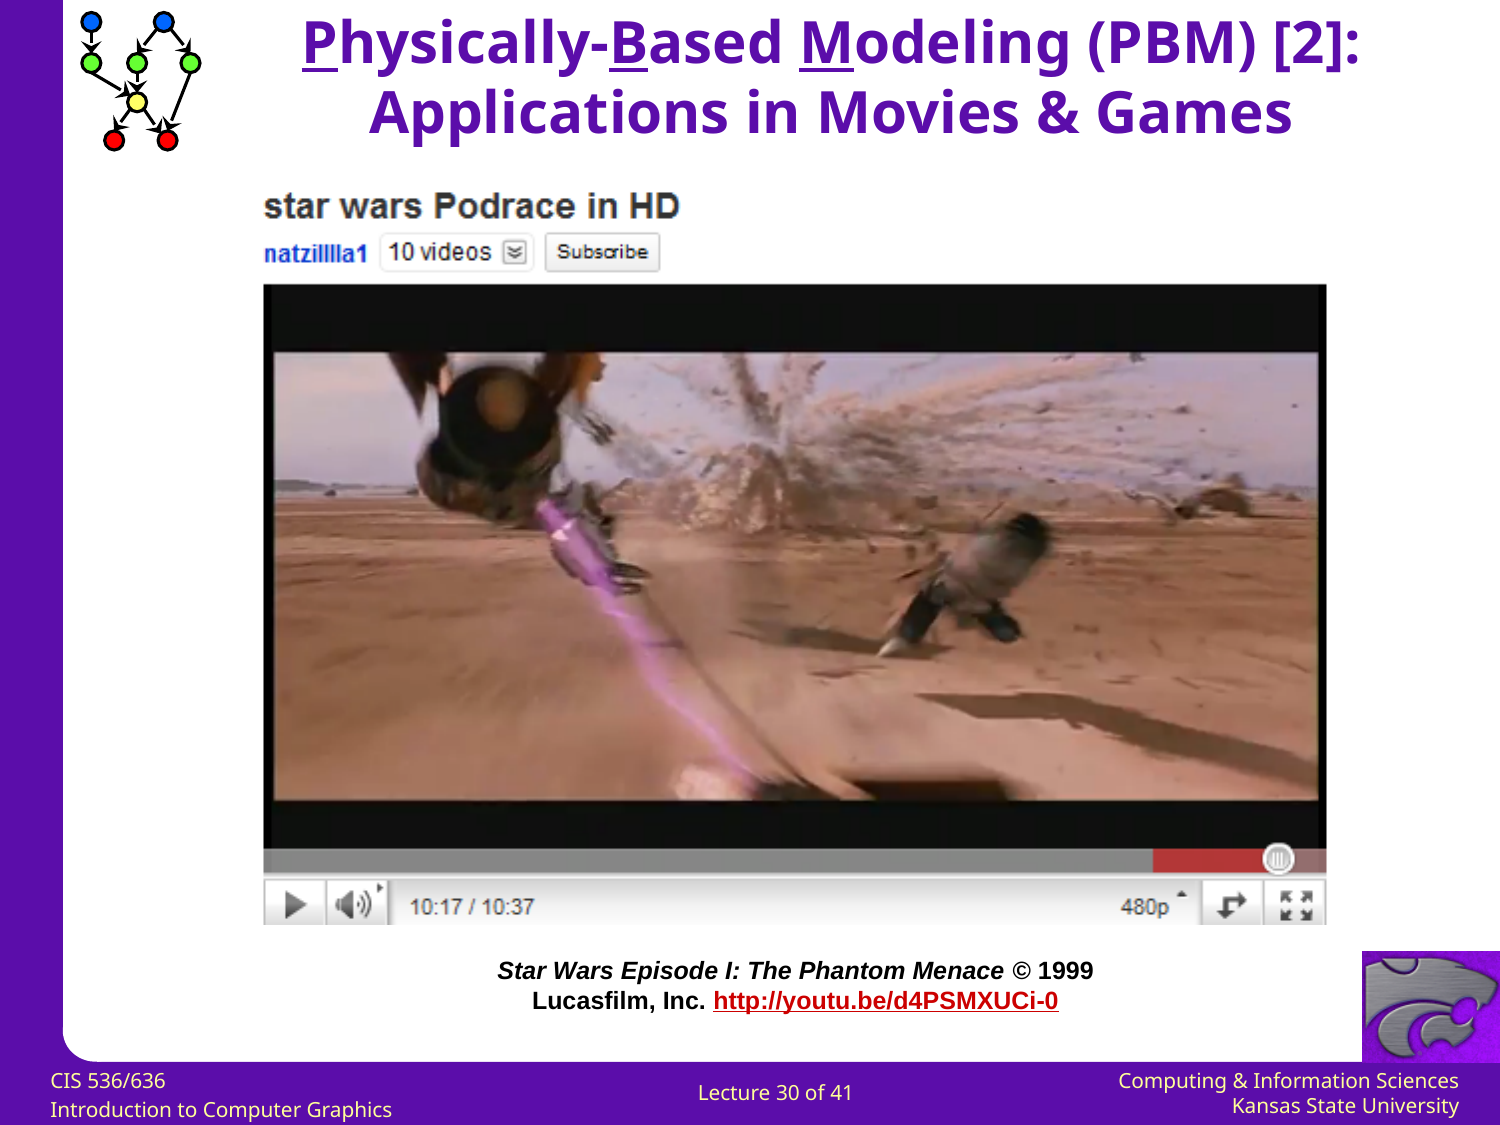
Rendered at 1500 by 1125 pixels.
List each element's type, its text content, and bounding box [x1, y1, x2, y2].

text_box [262, 187, 1330, 1023]
picture [1362, 951, 1500, 1063]
text_box Physically-Based Modeling (PBM) [2]: Applications in Movies & Games [187, 12, 1475, 138]
